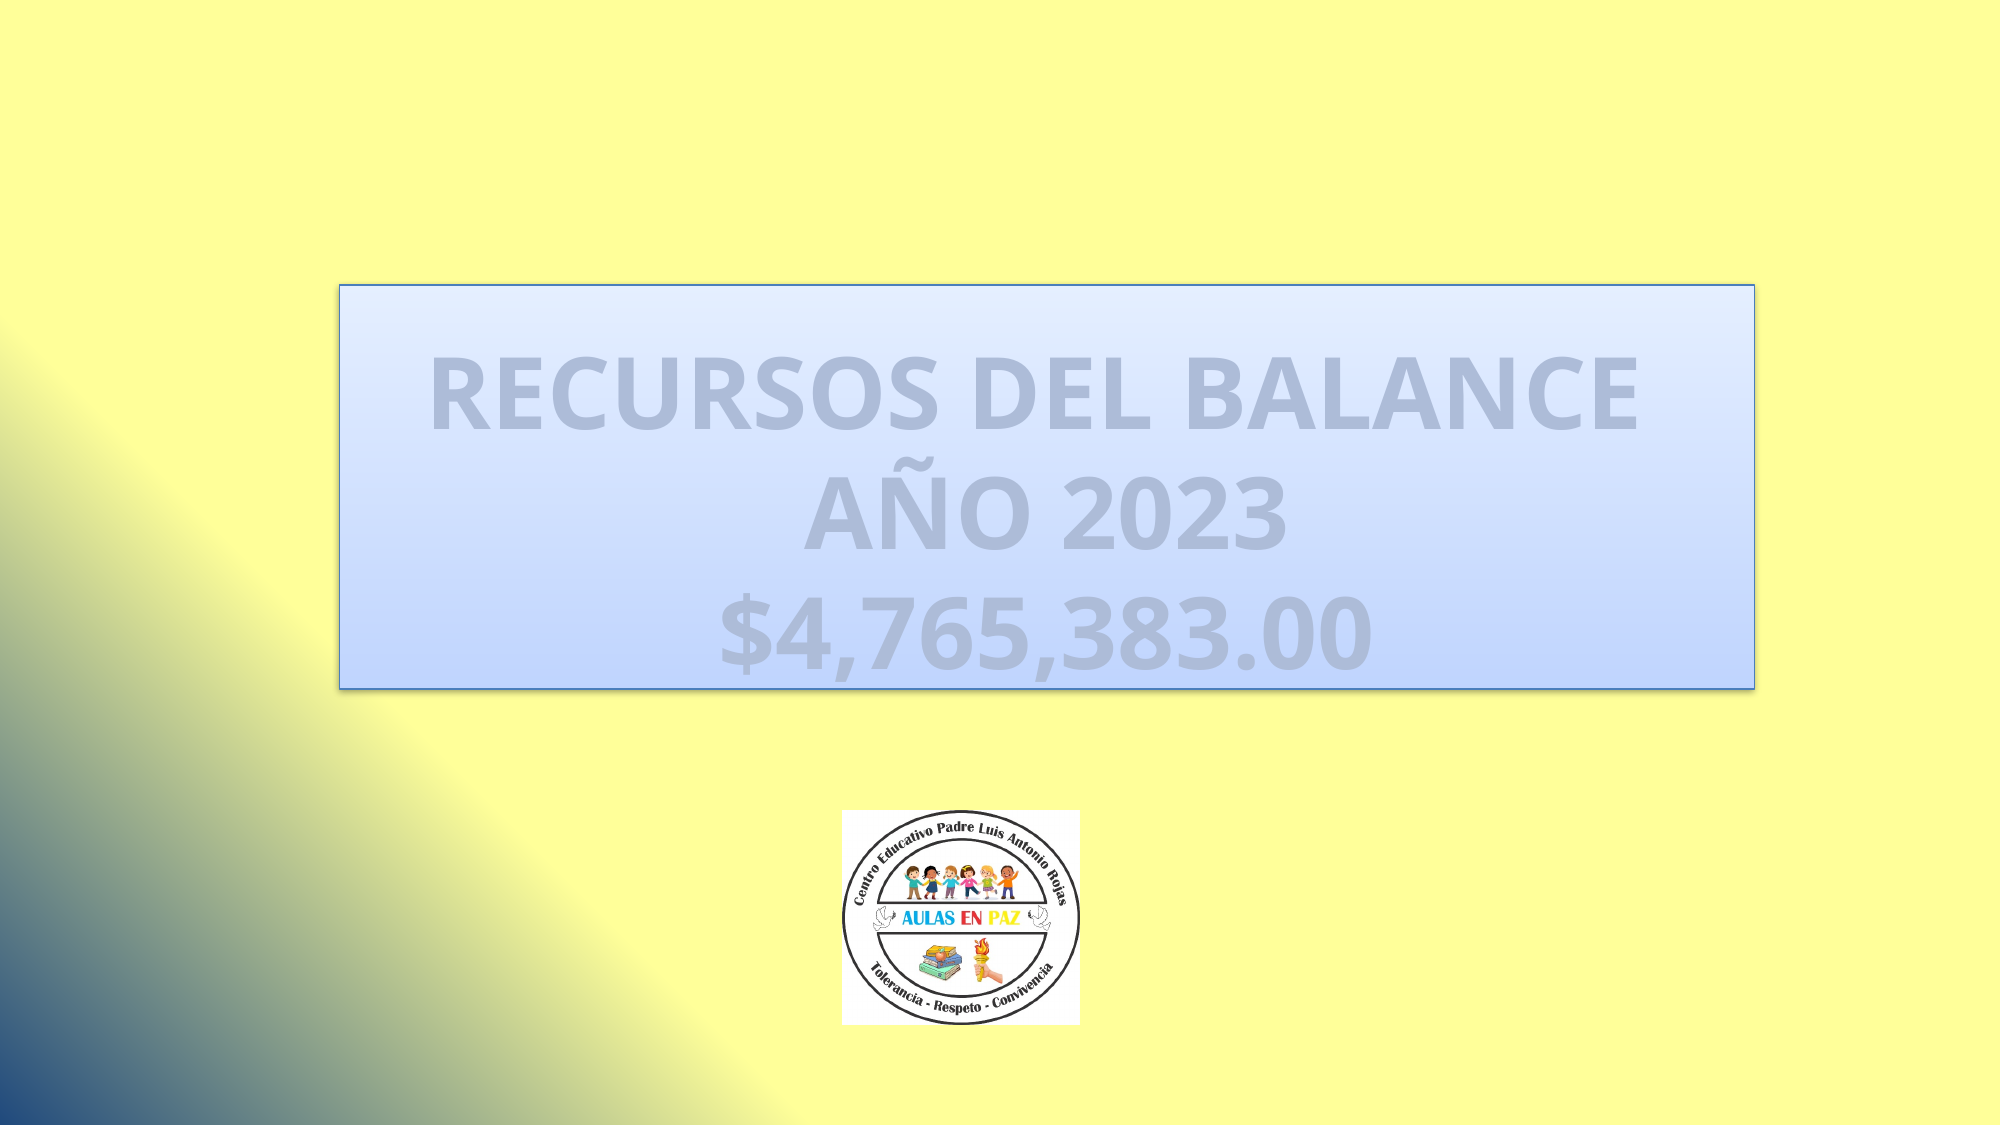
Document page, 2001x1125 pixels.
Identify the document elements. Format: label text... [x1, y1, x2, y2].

text_box RECURSOS DEL BALANCE AÑO 2023 $4,765,383.00 [339, 284, 1755, 690]
picture [842, 810, 1080, 1026]
